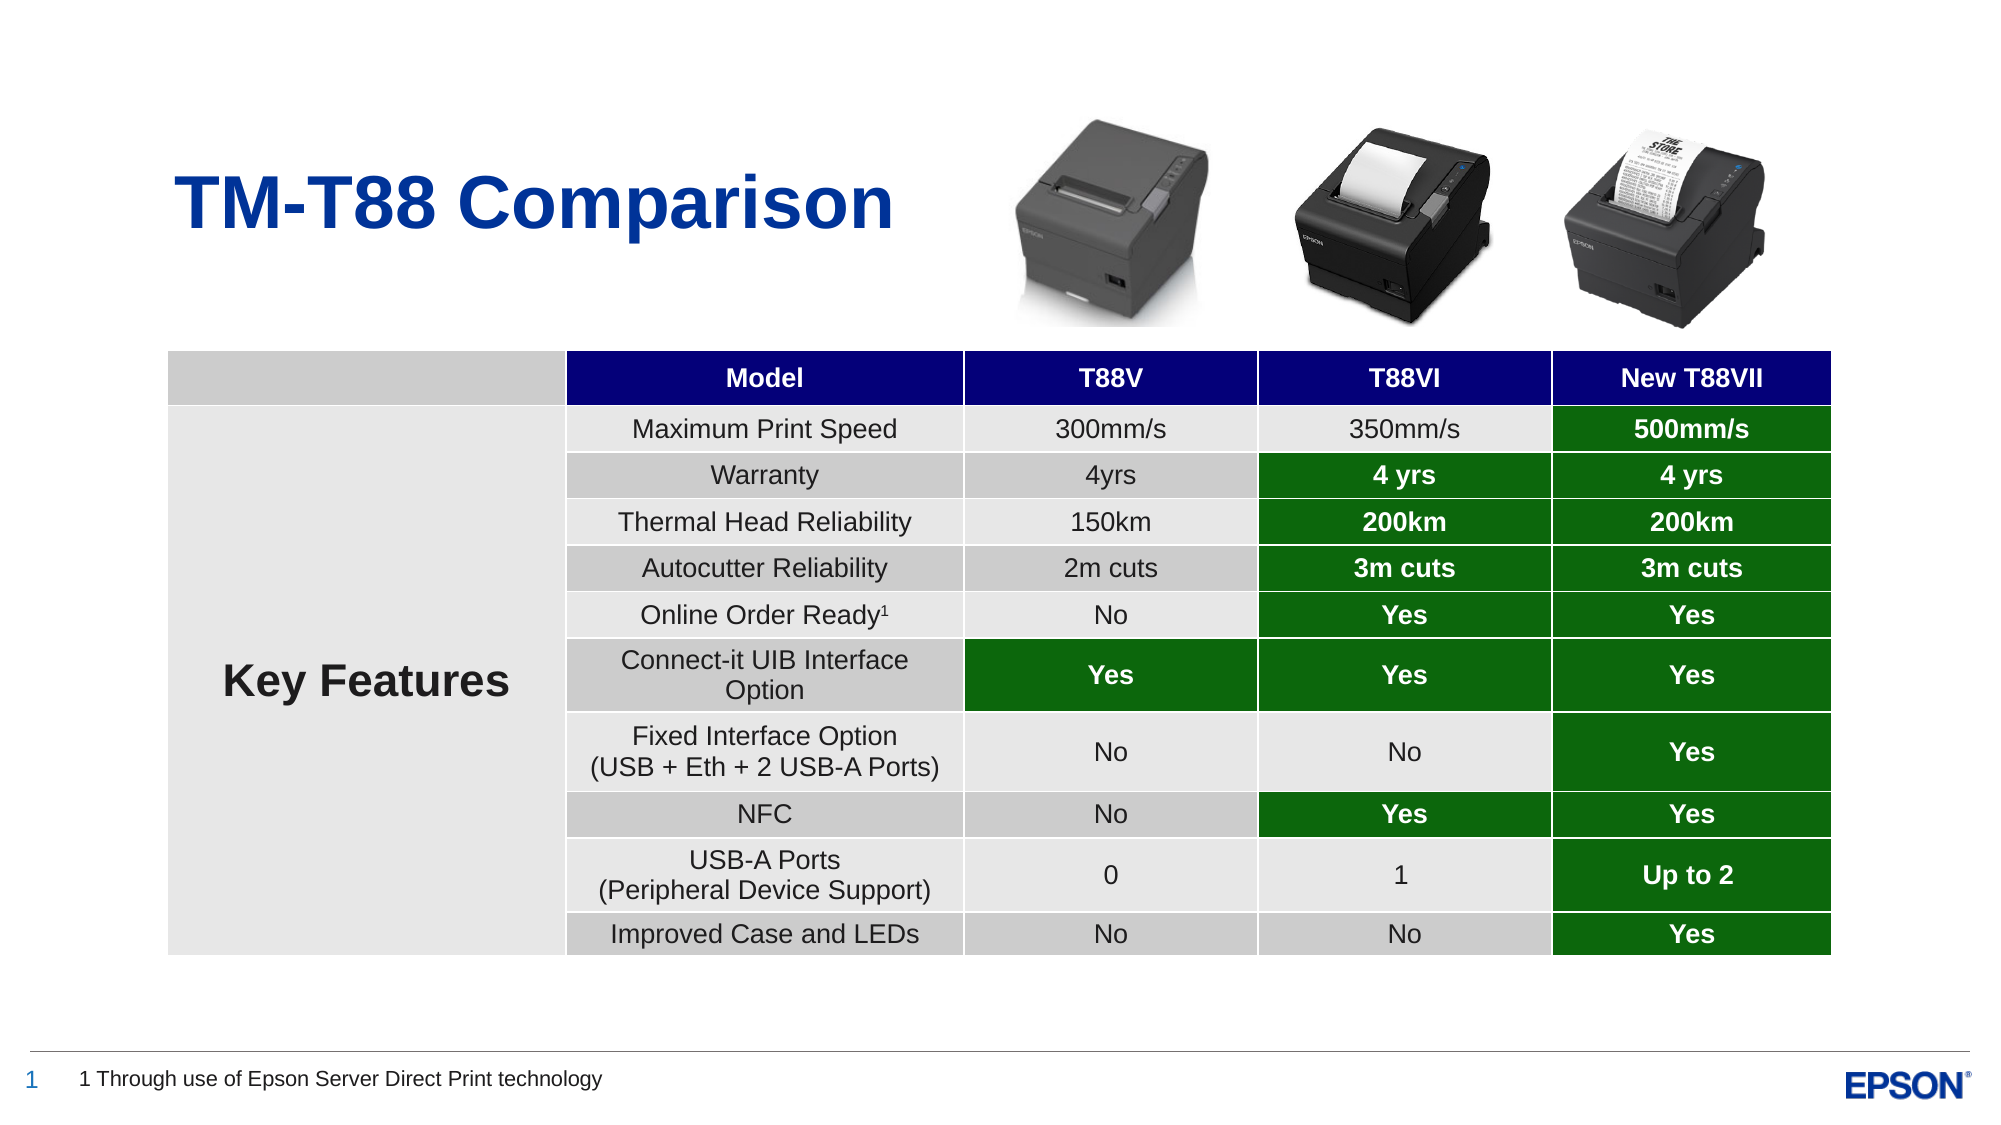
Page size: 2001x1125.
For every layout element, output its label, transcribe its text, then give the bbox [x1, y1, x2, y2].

table_cell 1 [1259, 839, 1551, 911]
table_cell No [965, 913, 1257, 955]
table_cell 2m cuts [965, 546, 1257, 591]
table_cell Up to 2 [1553, 839, 1831, 911]
picture [1292, 125, 1494, 327]
table_header [168, 351, 565, 405]
table_cell 500mm/s [1553, 406, 1831, 451]
table_cell 200km [1259, 499, 1551, 544]
table_cell 300mm/s [965, 406, 1257, 451]
text_box 1 Through use of Epson Server Direct Print technology [64, 1056, 709, 1098]
table_cell 3m cuts [1259, 546, 1551, 591]
table_cell Yes [1259, 592, 1551, 637]
table_cell No [1259, 913, 1551, 955]
table_cell USB-A Ports (Peripheral Device Support) [567, 839, 963, 911]
table_cell Yes [965, 639, 1257, 711]
table_cell Warranty [567, 453, 963, 498]
table_cell Maximum Print Speed [567, 406, 963, 451]
table_header T88V [965, 351, 1257, 405]
table_cell No [965, 792, 1257, 837]
picture [1006, 112, 1215, 327]
table_cell Online Order Ready1 [567, 592, 963, 637]
table_header T88VI [1259, 351, 1551, 405]
table_cell NFC [567, 792, 963, 837]
table_cell 150km [965, 499, 1257, 544]
table_cell Yes [1553, 592, 1831, 637]
table_cell Yes [1553, 639, 1831, 711]
picture [1506, 74, 1820, 387]
table_header Model [567, 351, 963, 405]
table_cell Autocutter Reliability [567, 546, 963, 591]
table_cell Yes [1259, 792, 1551, 837]
table_cell No [1259, 713, 1551, 791]
table_cell Fixed Interface Option (USB + Eth + 2 USB-A Ports) [567, 713, 963, 791]
table_cell Yes [1259, 639, 1551, 711]
table_cell 4yrs [965, 453, 1257, 498]
table_cell 350mm/s [1259, 406, 1551, 451]
table_cell No [965, 713, 1257, 791]
table_cell 4 yrs [1553, 453, 1831, 498]
table_cell Connect-it UIB Interface Option [567, 639, 963, 711]
slide_number 1 [0, 1048, 65, 1109]
picture [1846, 1071, 1972, 1107]
table_cell Yes [1553, 713, 1831, 791]
table_cell 3m cuts [1553, 546, 1831, 591]
table_header New T88VII [1553, 351, 1831, 405]
table_cell Key Features [168, 406, 565, 955]
table_cell Yes [1553, 792, 1831, 837]
table_cell 4 yrs [1259, 453, 1551, 498]
table_cell 200km [1553, 499, 1831, 544]
table_cell Yes [1553, 913, 1831, 955]
table_cell No [965, 592, 1257, 637]
table_cell 0 [965, 839, 1257, 911]
table_cell Improved Case and LEDs [567, 913, 963, 955]
table_cell Thermal Head Reliability [567, 499, 963, 544]
